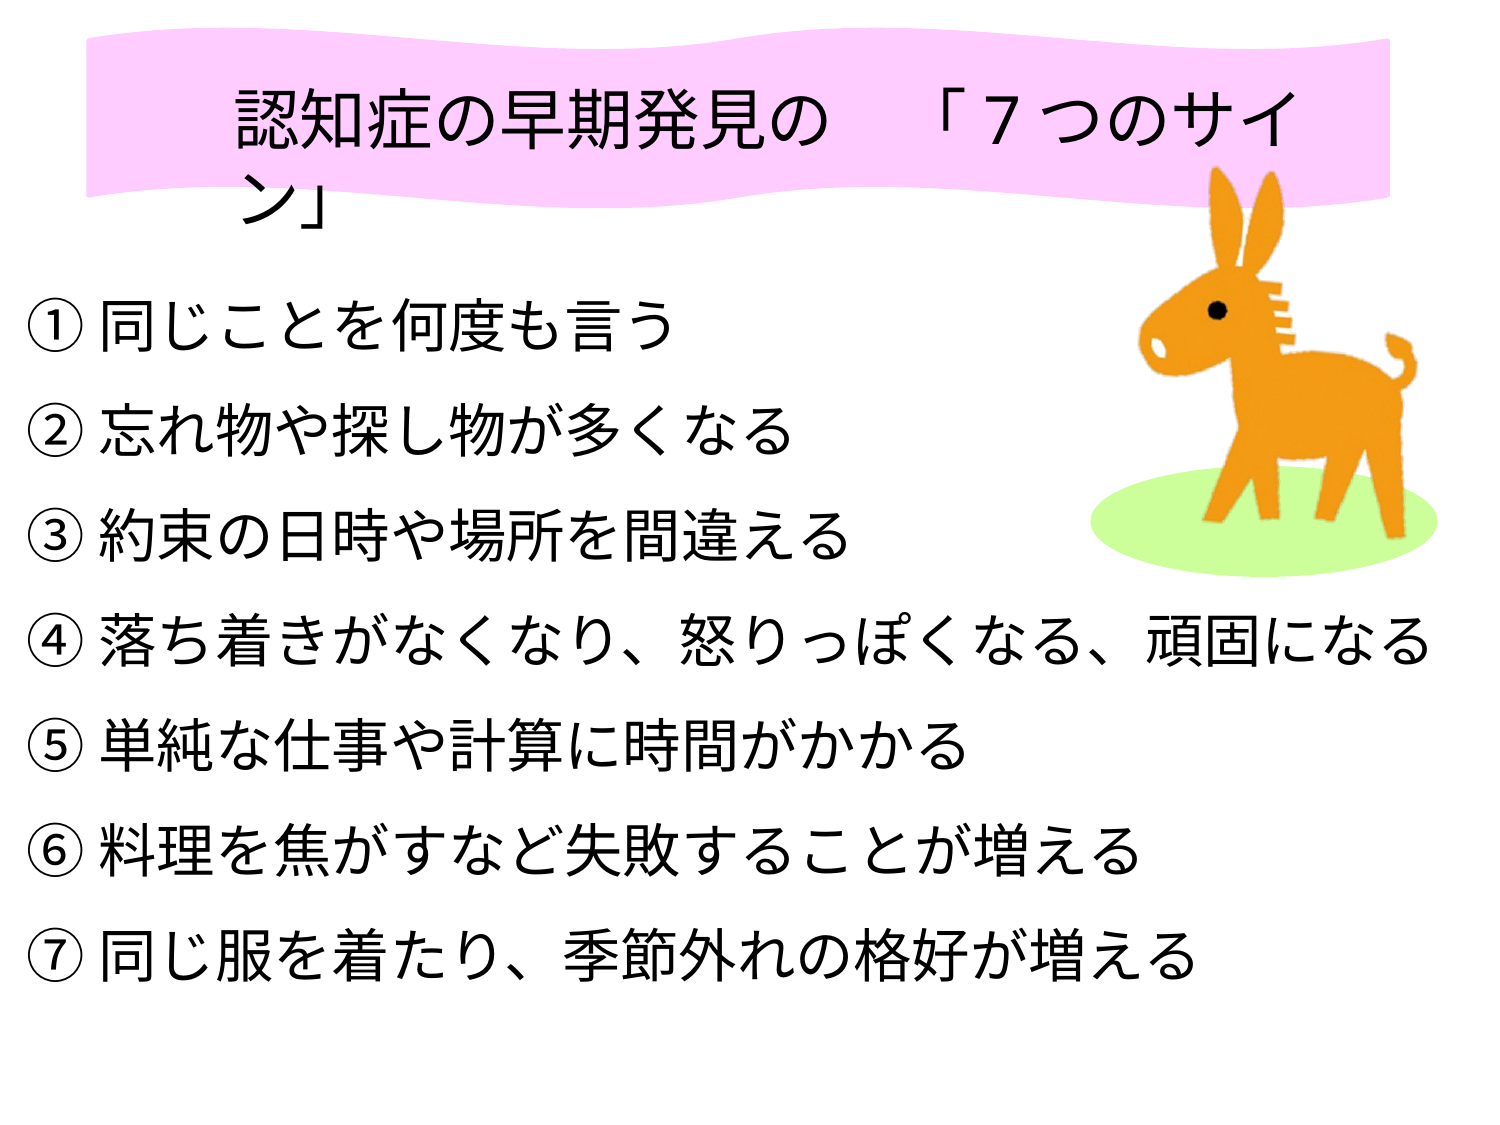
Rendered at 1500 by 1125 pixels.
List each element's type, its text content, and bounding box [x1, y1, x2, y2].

text_box 認知症の早期発見の 「7つのサイン」 [218, 70, 1341, 245]
text_box [86, 27, 1390, 198]
text_box ①同じことを何度も言う ②忘れ物や探し物が多くなる ③約束の日時や場所を間違える ④落ち着きがなくなり、怒りっぽくなる、頑固になる ⑤単純な仕事や計算に時間がかかる ⑥料理を焦がすなど失敗することが増える ⑦同じ服を着たり、季節外れの格好が増える [11, 246, 1465, 997]
picture [1109, 144, 1465, 549]
text_box [1090, 494, 1417, 577]
